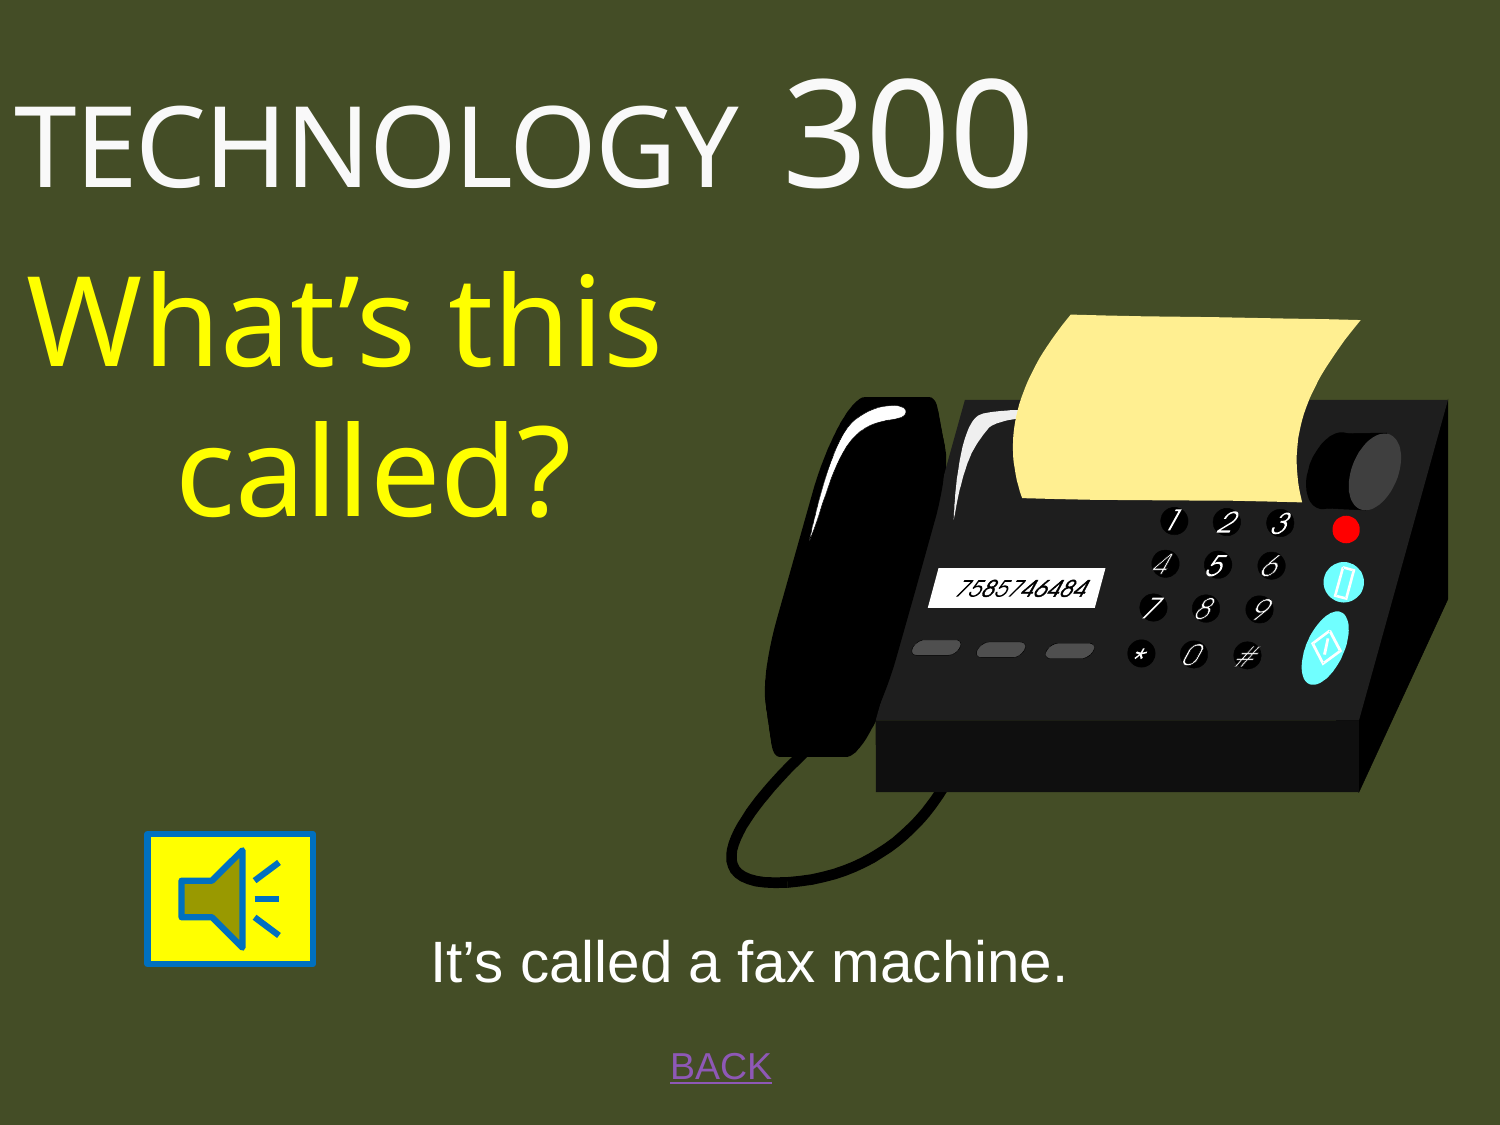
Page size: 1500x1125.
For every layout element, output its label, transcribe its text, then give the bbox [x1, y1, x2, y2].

title TECHNOLOGY 300 [0, 0, 1500, 225]
text_box What’s this called? [0, 234, 691, 775]
text_box BACK [655, 1034, 809, 1095]
text_box It’s called a fax machine. [0, 916, 1500, 1002]
text_box [144, 831, 316, 967]
picture [726, 316, 1449, 889]
